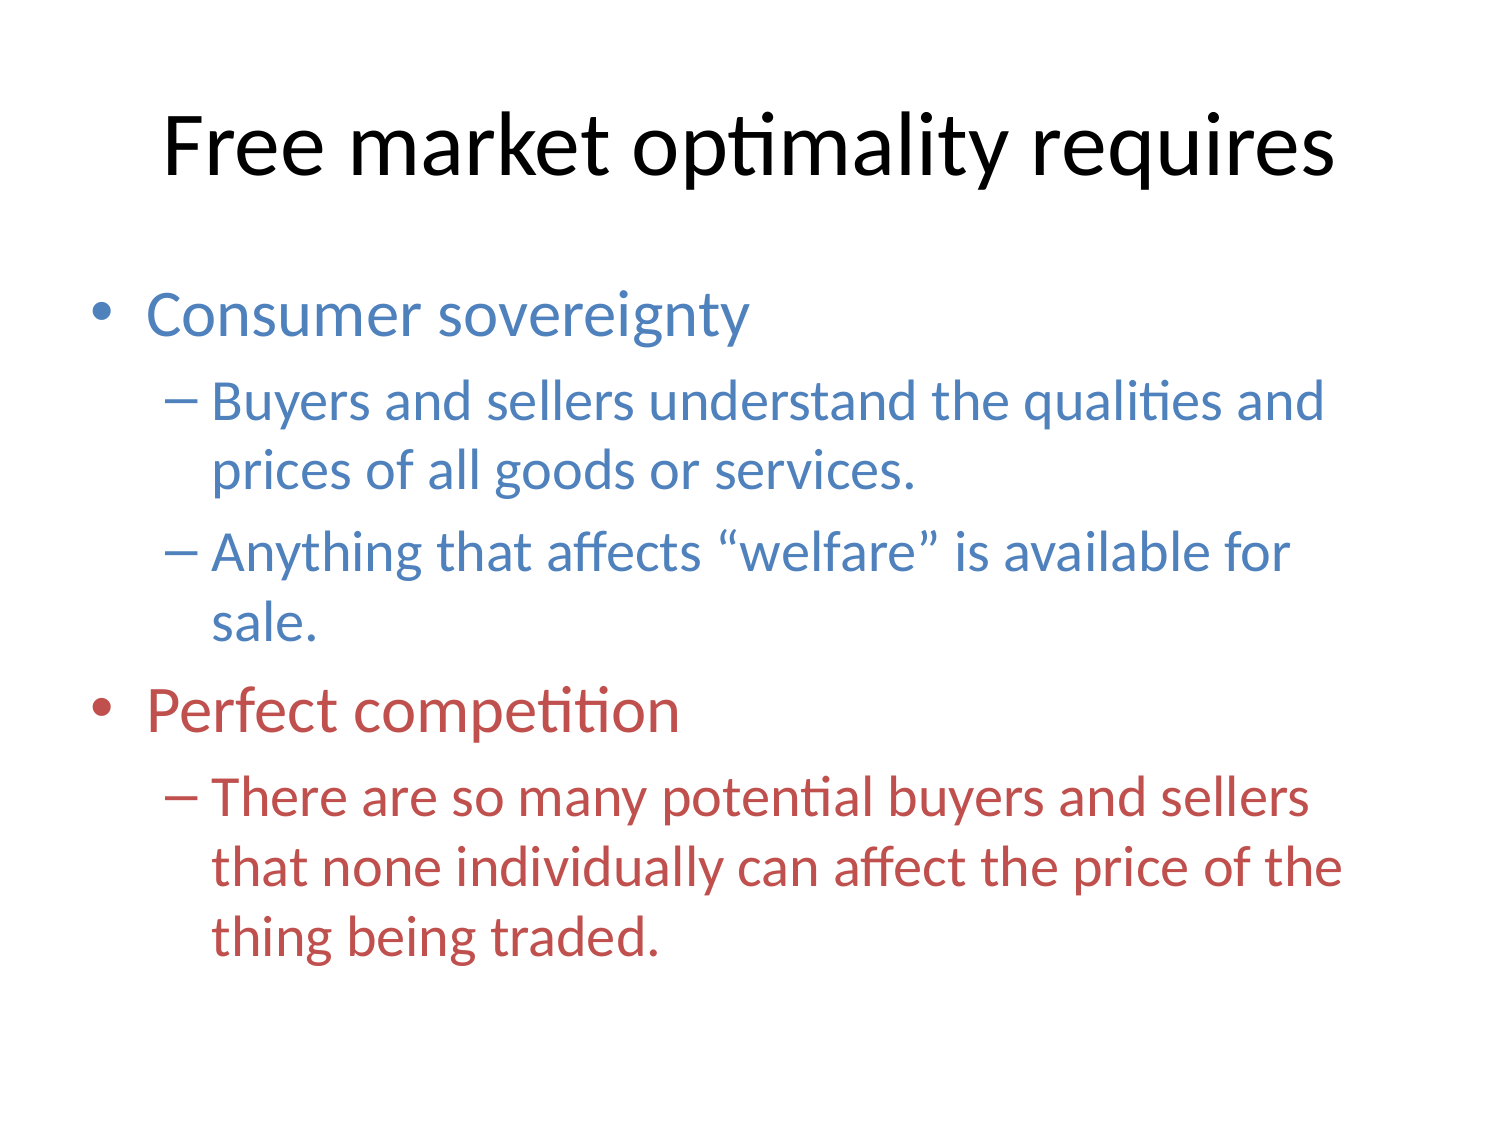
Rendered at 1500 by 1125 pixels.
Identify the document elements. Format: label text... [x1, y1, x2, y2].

list Consumer sovereignty Buyers and sellers understand the qualities and prices of all goods or services. Anything that affects “welfare” is available for sale. Perfect competition There are so many potential buyers and sellers that none individually can affect the price of the thing being traded. [75, 262, 1425, 1005]
title Free market optimality requires [75, 45, 1425, 233]
